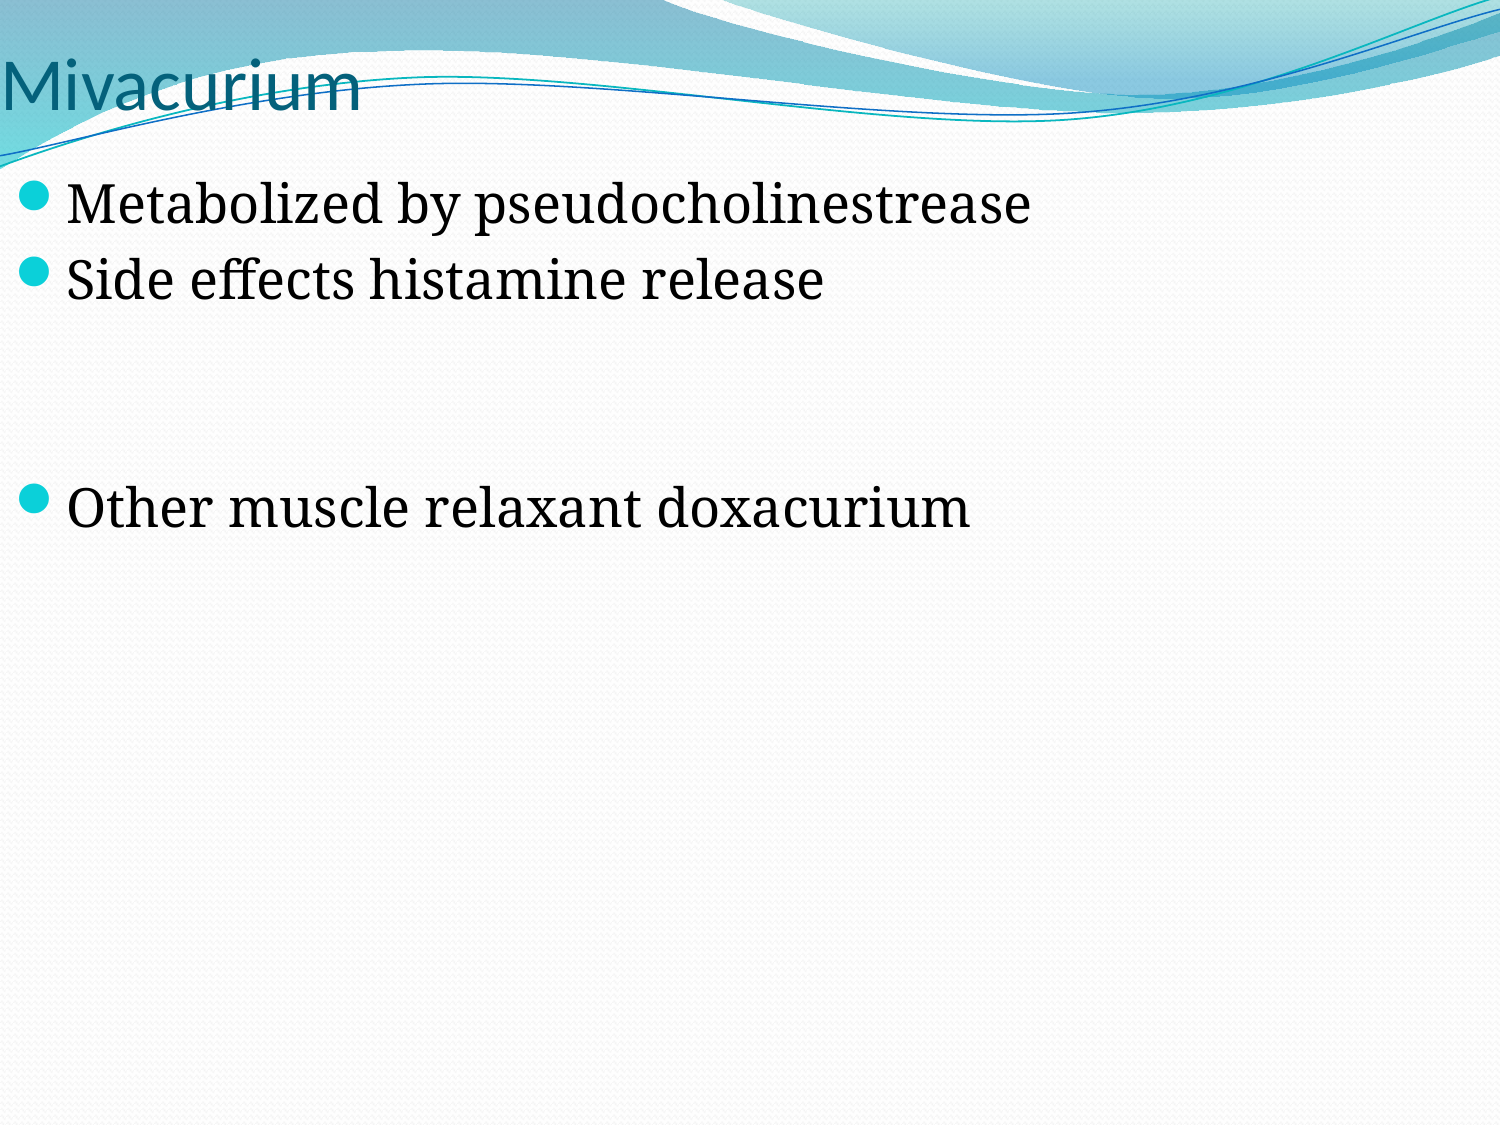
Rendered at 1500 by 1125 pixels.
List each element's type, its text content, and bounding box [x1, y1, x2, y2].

title Mivacurium [0, 0, 1350, 125]
list Metabolized by pseudocholinestrease Side effects histamine release Other muscle relaxant doxacurium [0, 162, 1500, 1125]
